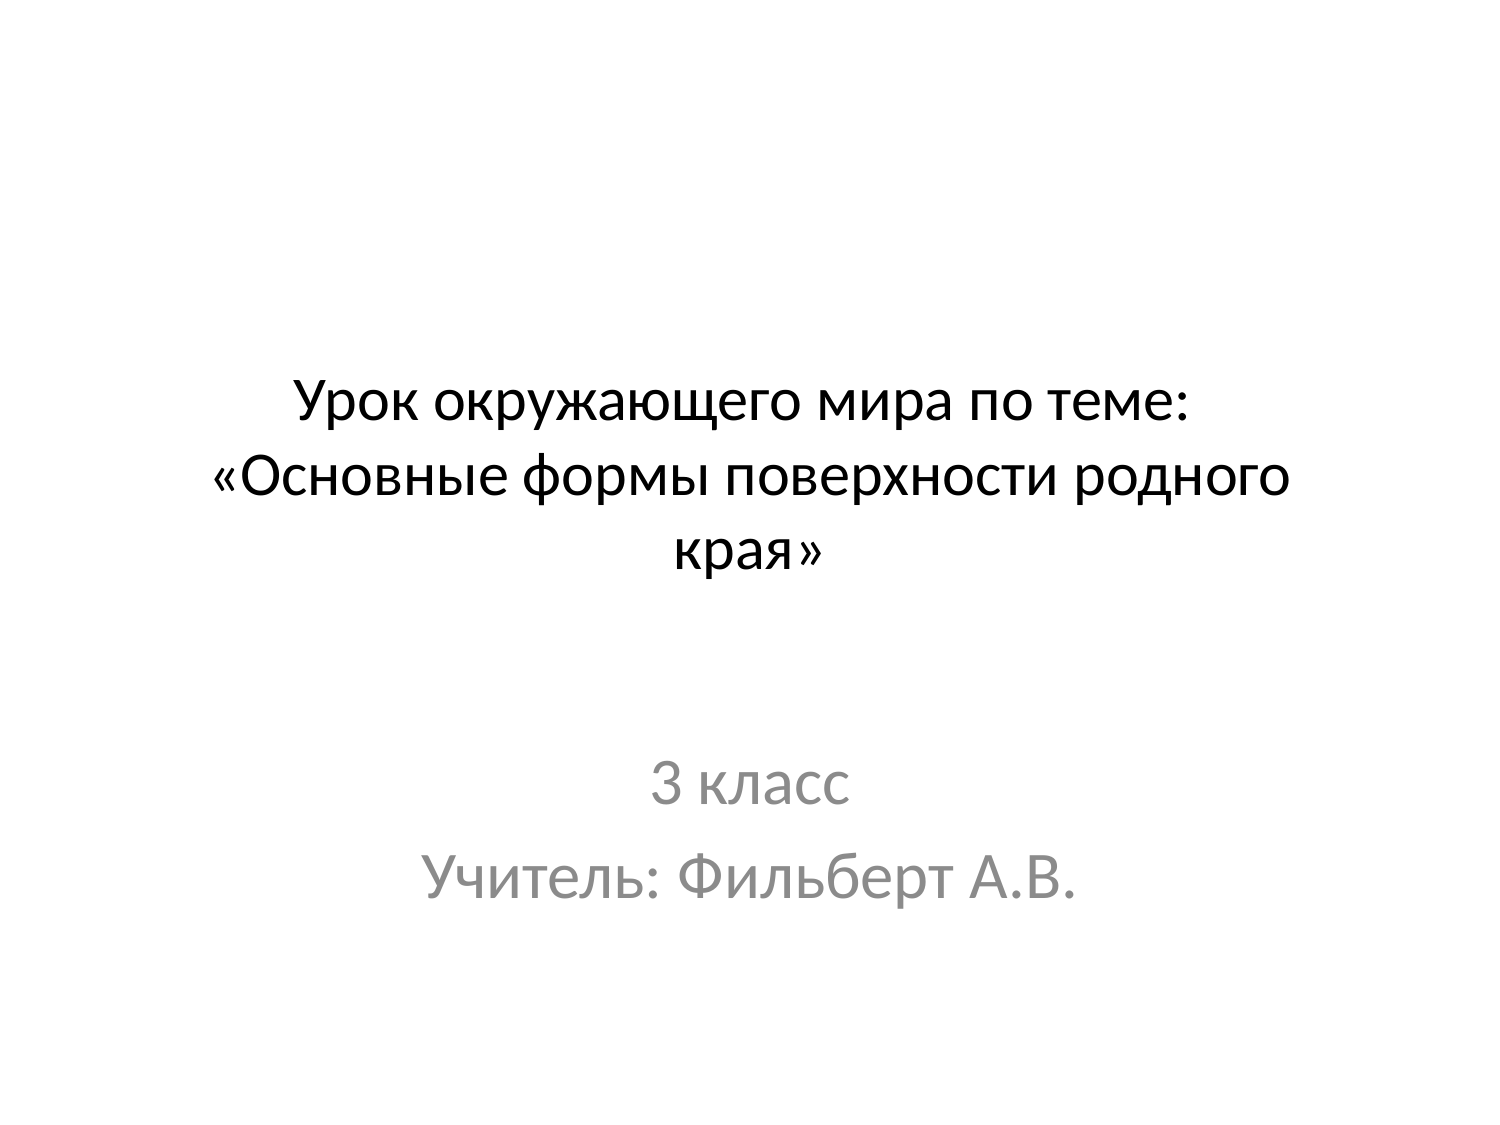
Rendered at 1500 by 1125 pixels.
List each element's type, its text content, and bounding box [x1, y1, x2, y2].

title Урок окружающего мира по теме: «Основные формы поверхности родного края» [112, 349, 1388, 591]
subtitle 3 класс Учитель: Фильберт А.В. [225, 637, 1275, 925]
